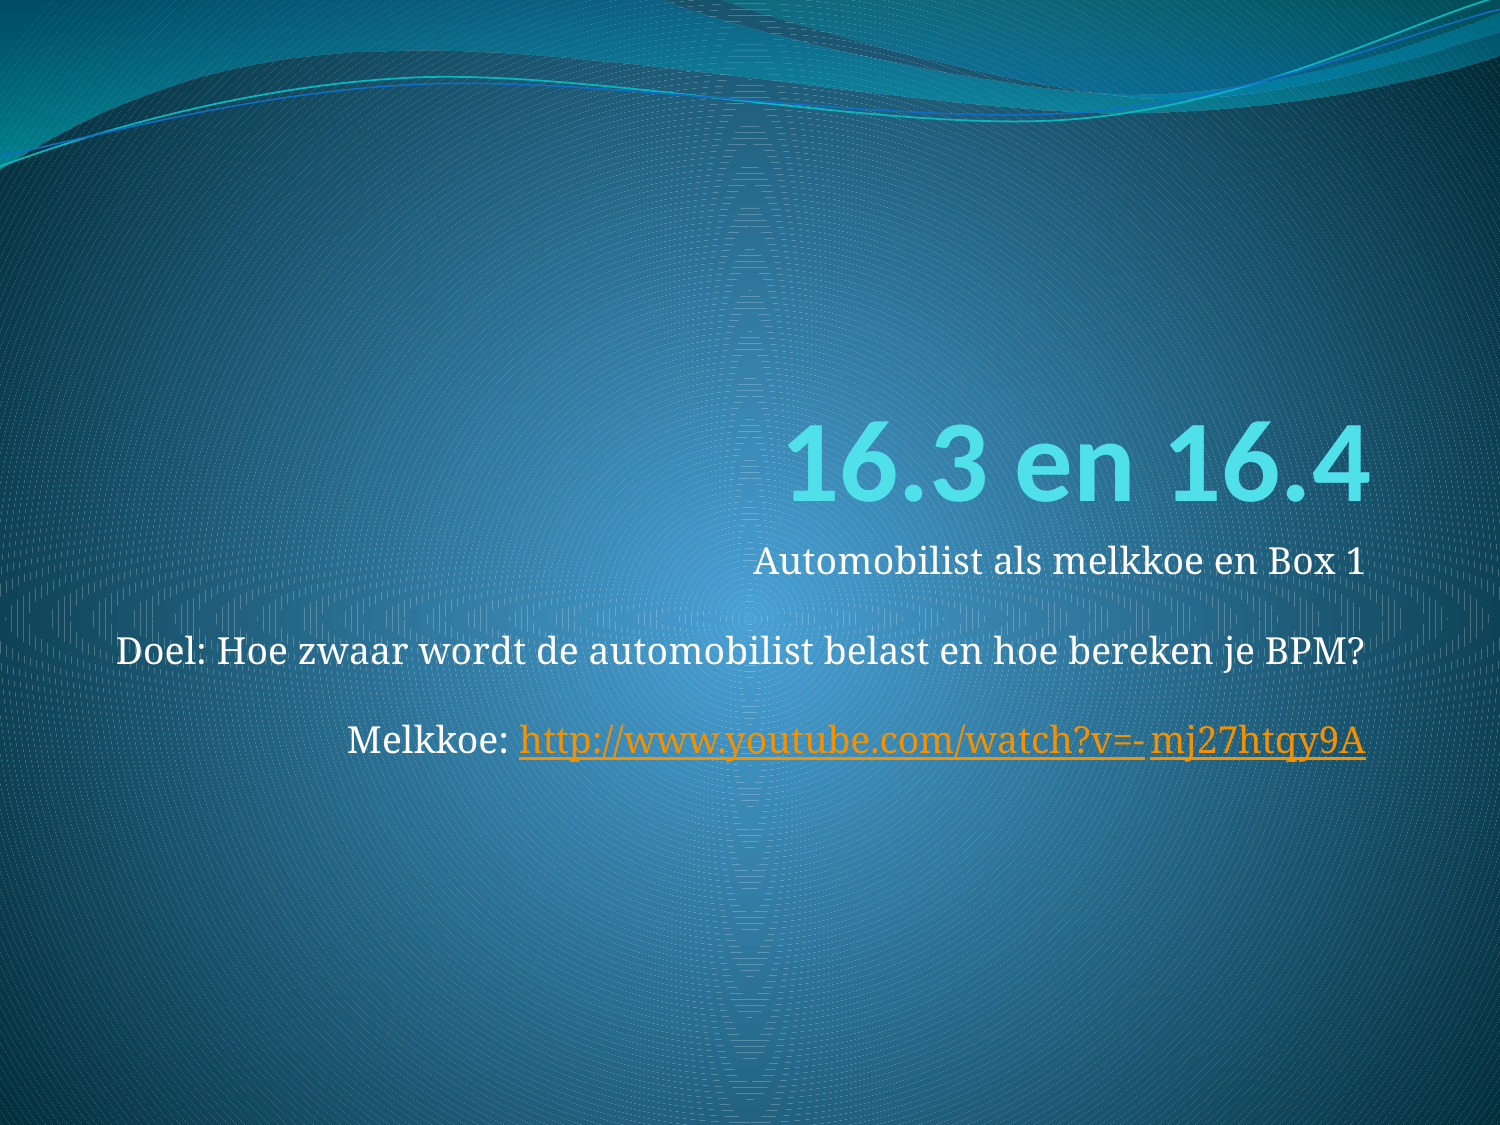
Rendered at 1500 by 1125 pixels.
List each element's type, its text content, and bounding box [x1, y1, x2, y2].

title 16.3 en 16.4 [87, 224, 1376, 525]
subtitle Automobilist als melkkoe en Box 1 Doel: Hoe zwaar wordt de automobilist belast en hoe bereken je BPM? Melkkoe: http://www.youtube.com/watch?v=-mj27htqy9A [87, 529, 1376, 818]
